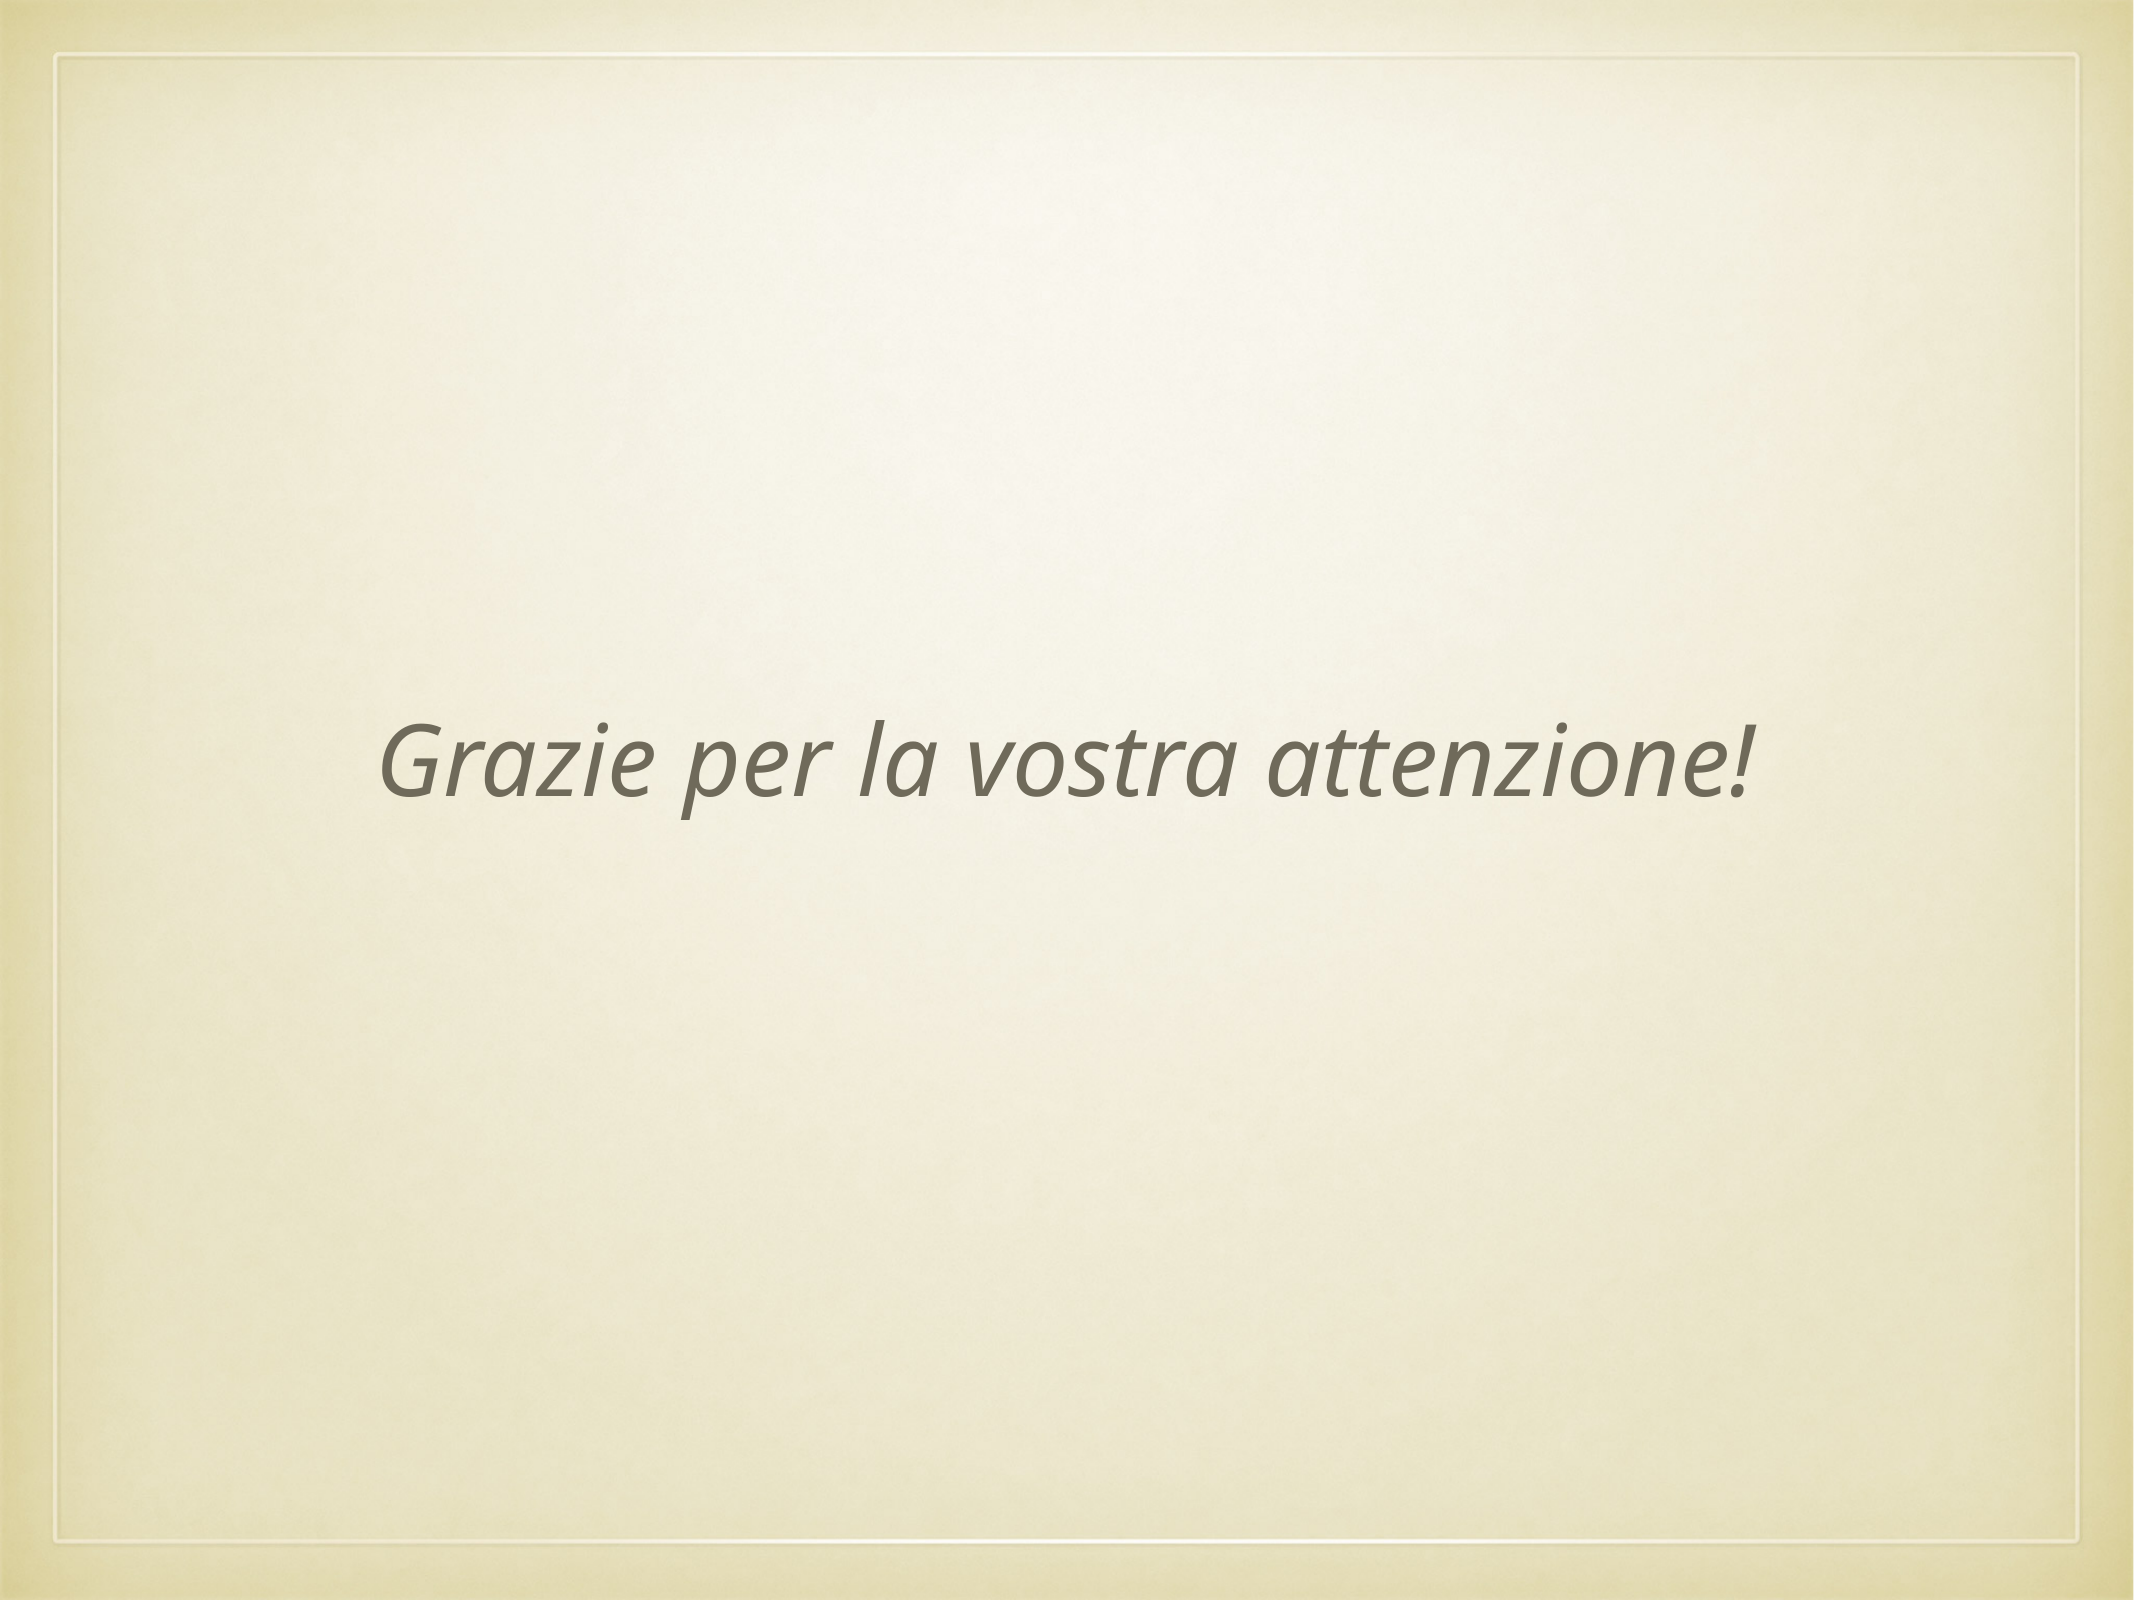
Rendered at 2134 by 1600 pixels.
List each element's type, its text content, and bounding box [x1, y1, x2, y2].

picture [0, 0, 2134, 1600]
list Grazie per la vostra attenzione! [207, 686, 1926, 826]
